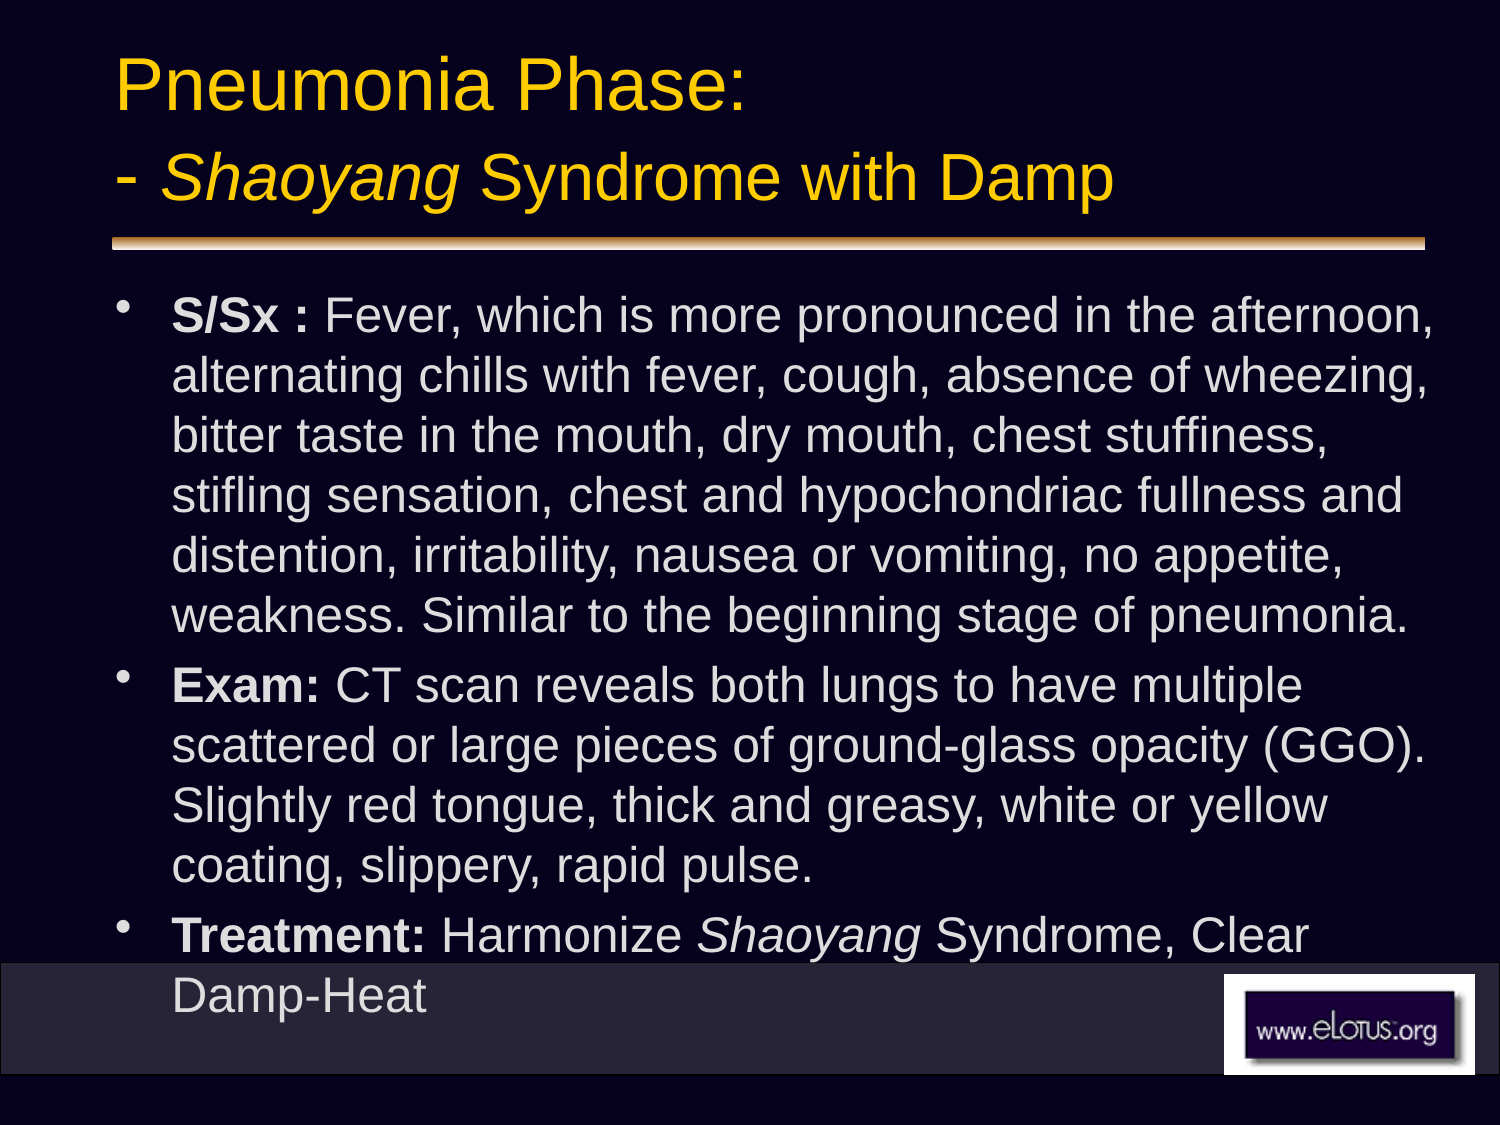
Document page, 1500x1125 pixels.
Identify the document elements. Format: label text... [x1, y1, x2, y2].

list S/Sx : Fever, which is more pronounced in the afternoon, alternating chills with fever, cough, absence of wheezing, bitter taste in the mouth, dry mouth, chest stuffiness, stifling sensation, chest and hypochondriac fullness and distention, irritability, nausea or vomiting, no appetite, weakness. Similar to the beginning stage of pneumonia. Exam: CT scan reveals both lungs to have multiple scattered or large pieces of ground-glass opacity (GGO). Slightly red tongue, thick and greasy, white or yellow coating, slippery, rapid pulse. Treatment: Harmonize Shaoyang Syndrome, Clear Damp-Heat [99, 274, 1476, 988]
title Pneumonia Phase: - Shaoyang Syndrome with Damp [99, 62, 1451, 188]
picture [1224, 988, 1475, 1075]
